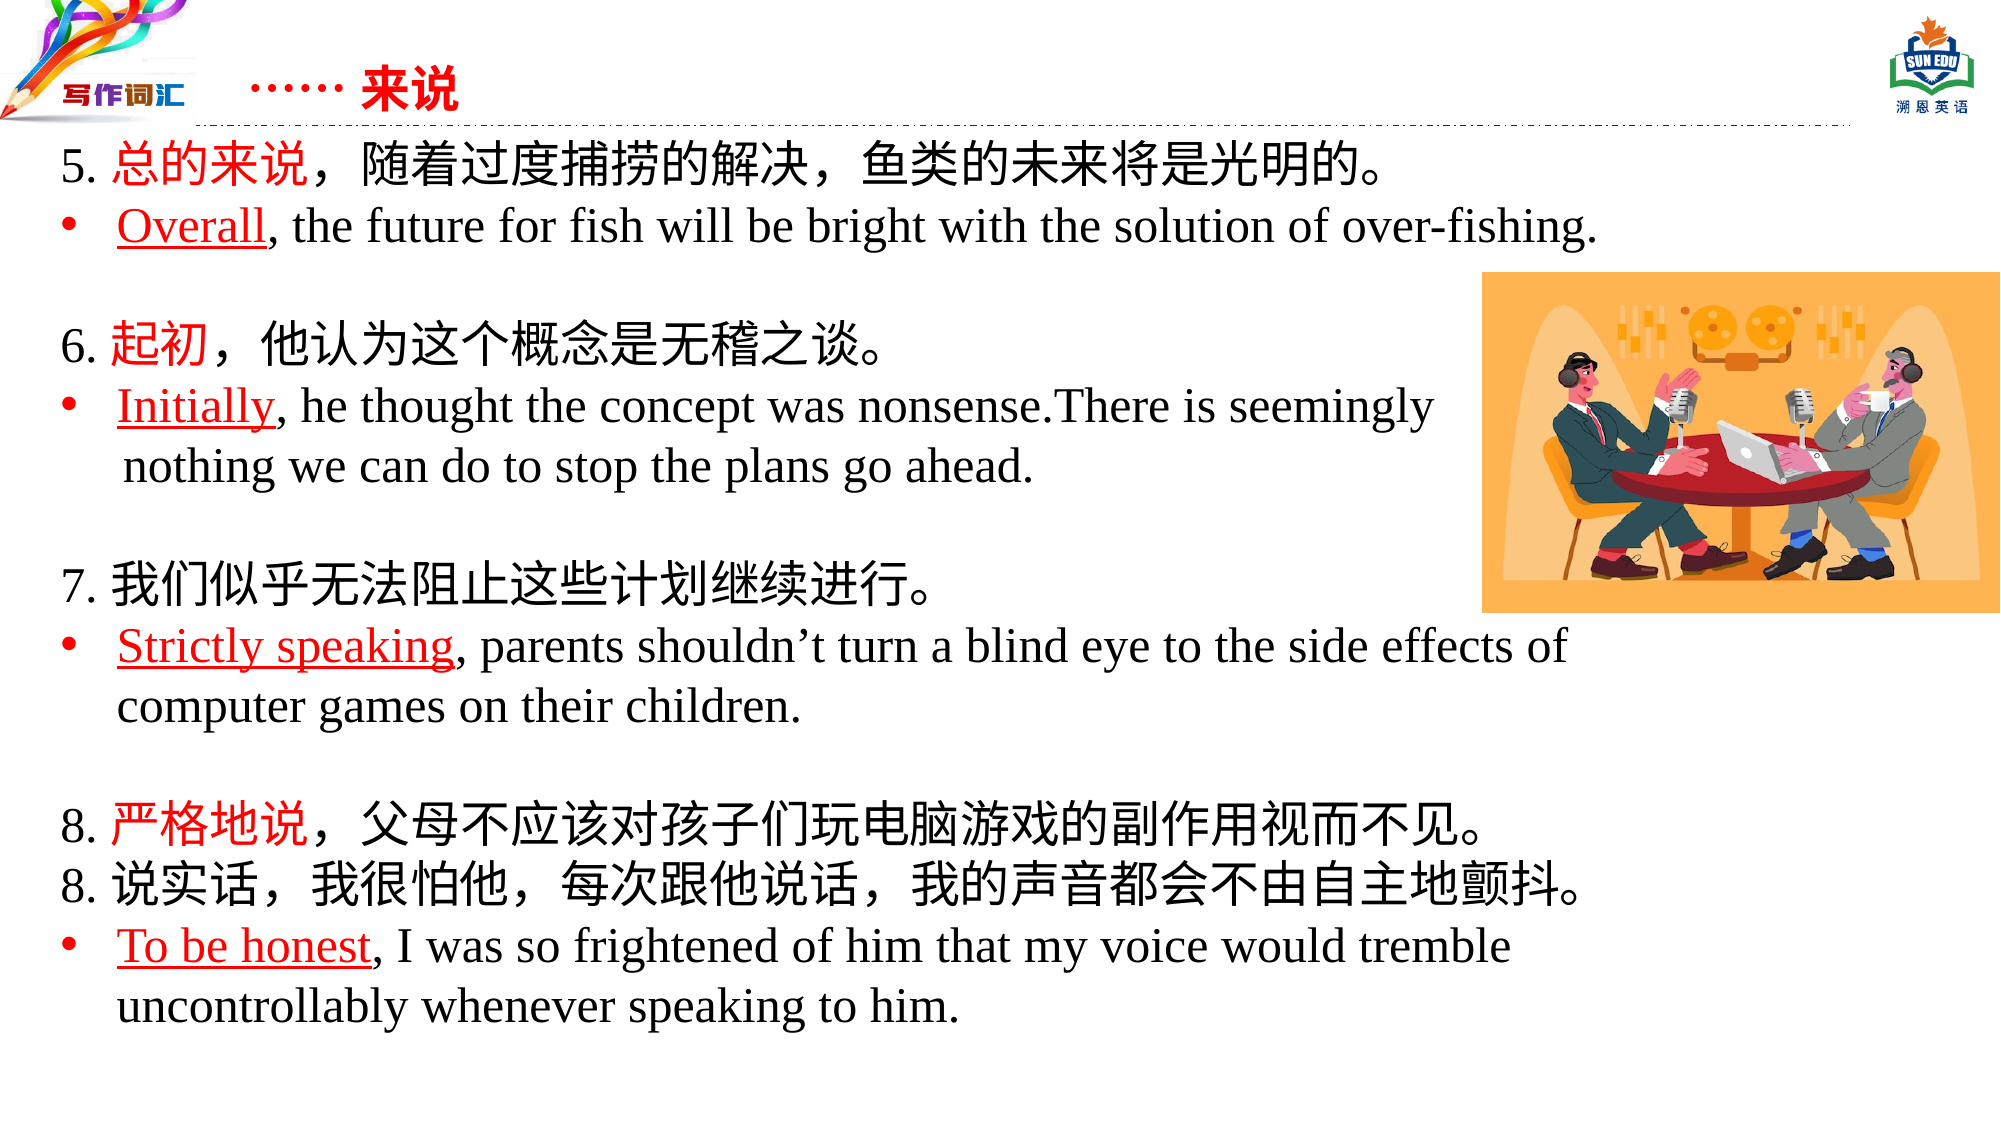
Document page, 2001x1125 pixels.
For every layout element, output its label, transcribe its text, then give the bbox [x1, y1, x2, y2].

picture [0, 0, 197, 127]
text_box ……来说 [233, 49, 1866, 125]
picture [1482, 272, 2000, 614]
picture [1882, 13, 1983, 119]
text_box 5.总的来说，随着过度捕捞的解决，鱼类的未来将是光明的。 Overall, the future for fish will be bright with the solution of over-fishing. 6.起初，他认为这个概念是无稽之谈。 Initially, he thought the concept was nonsense.There is seemingly nothing we can do to stop the plans go ahead. 7.我们似乎无法阻止这些计划继续进行。 Strictly speaking, parents shouldn’t turn a blind eye to the side effects of computer games on their children. 8.严格地说，父母不应该对孩子们玩电脑游戏的副作用视而不见。 8.说实话，我很怕他，每次跟他说话，我的声音都会不由自主地颤抖。 To be honest, I was so frightened of him that my voice would tremble uncontrollably whenever speaking to him. [45, 127, 1734, 1085]
